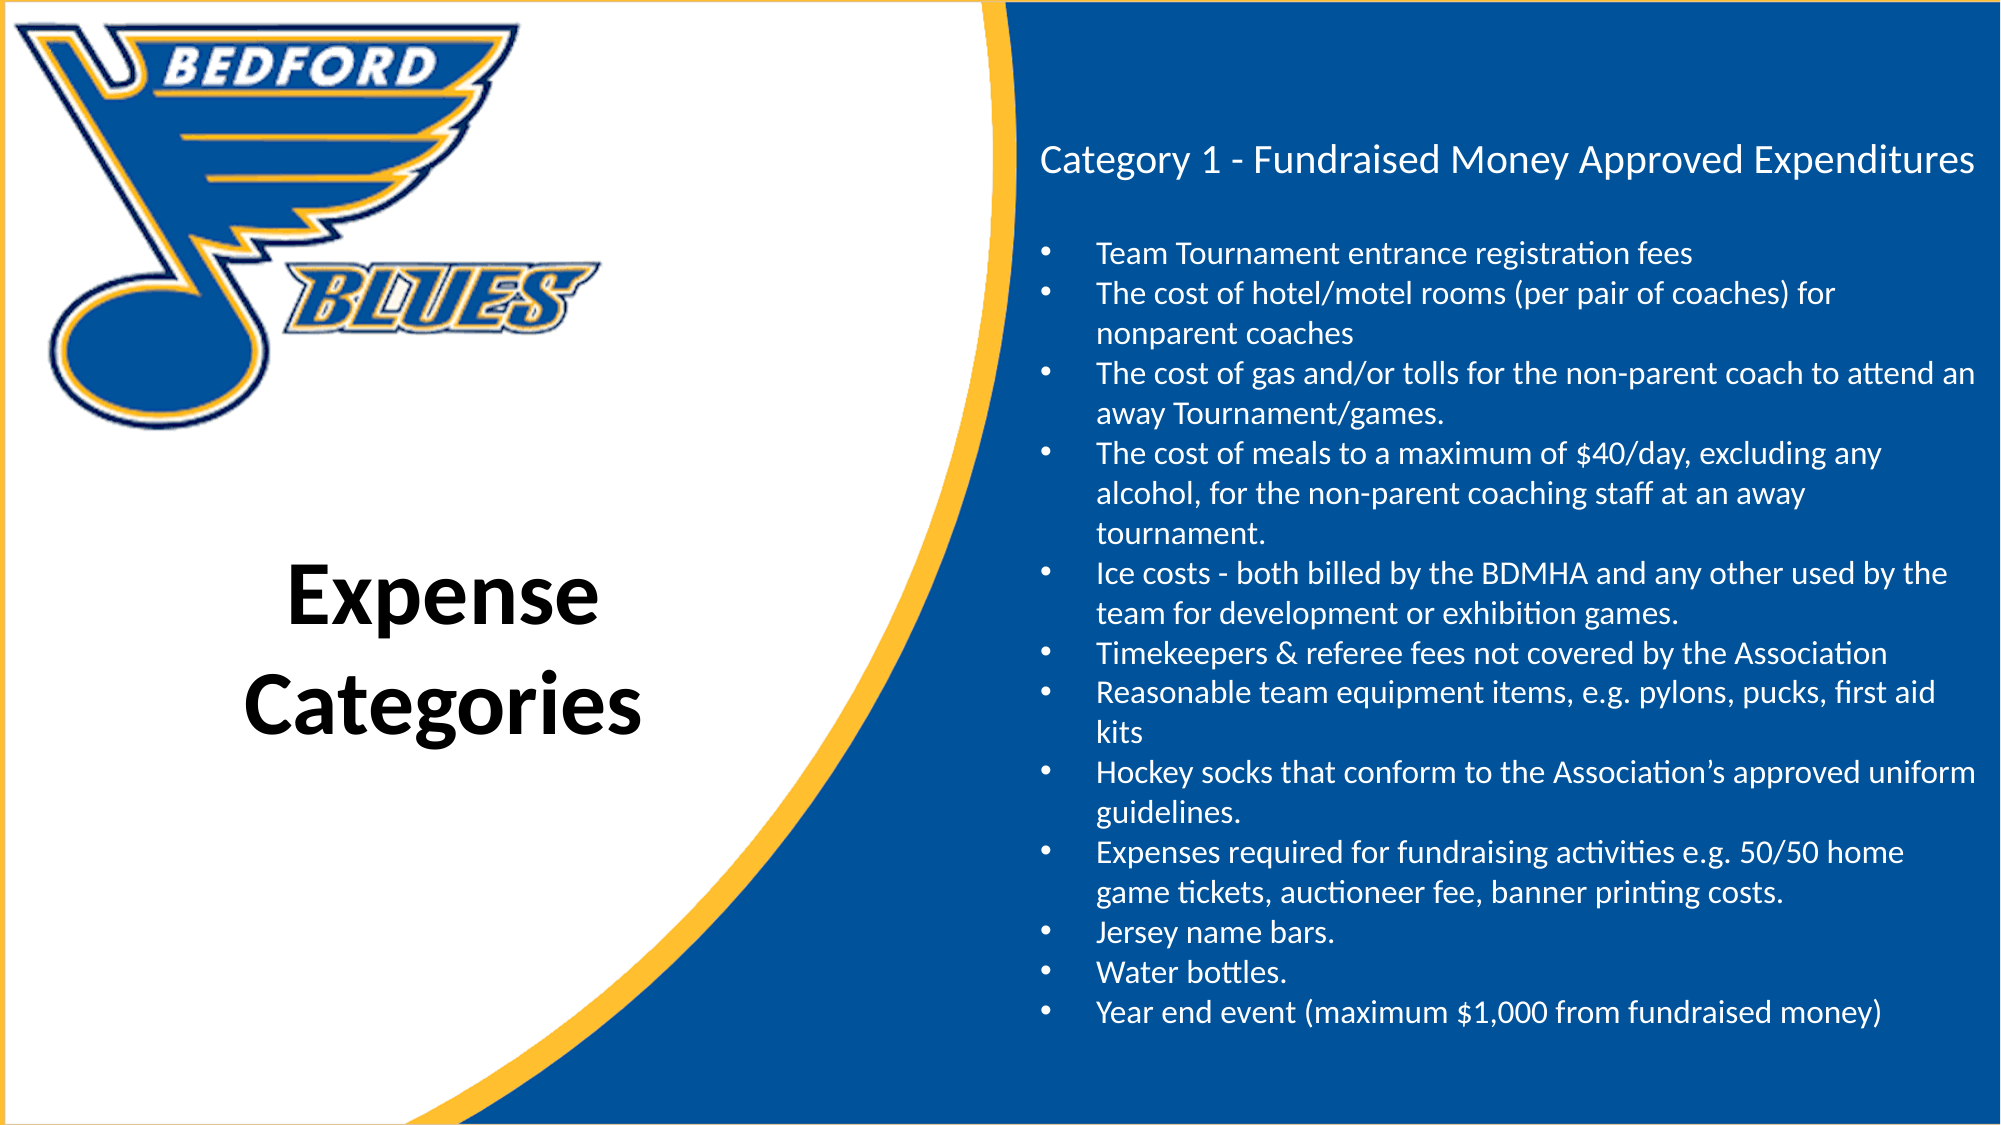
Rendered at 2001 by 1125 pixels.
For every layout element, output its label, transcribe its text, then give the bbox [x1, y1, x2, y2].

text_box Category 1 - Fundraised Money Approved Expenditures Team Tournament entrance registration fees The cost of hotel/motel rooms (per pair of coaches) for nonparent coaches The cost of gas and/or tolls for the non-parent coach to attend an away Tournament/games. The cost of meals to a maximum of $40/day, excluding any alcohol, for the non-parent coaching staff at an away tournament. Ice costs - both billed by the BDMHA and any other used by the team for development or exhibition games. Timekeepers & referee fees not covered by the Association Reasonable team equipment items, e.g. pylons, pucks, first aid kits Hockey socks that conform to the Association’s approved uniform guidelines. Expenses required for fundraising activities e.g. 50/50 home game tickets, auctioneer fee, banner printing costs. Jersey name bars. Water bottles. Year end event (maximum $1,000 from fundraised money) [1025, 124, 1993, 1088]
picture [0, 0, 2001, 1125]
text_box Expense Categories [131, 525, 758, 761]
